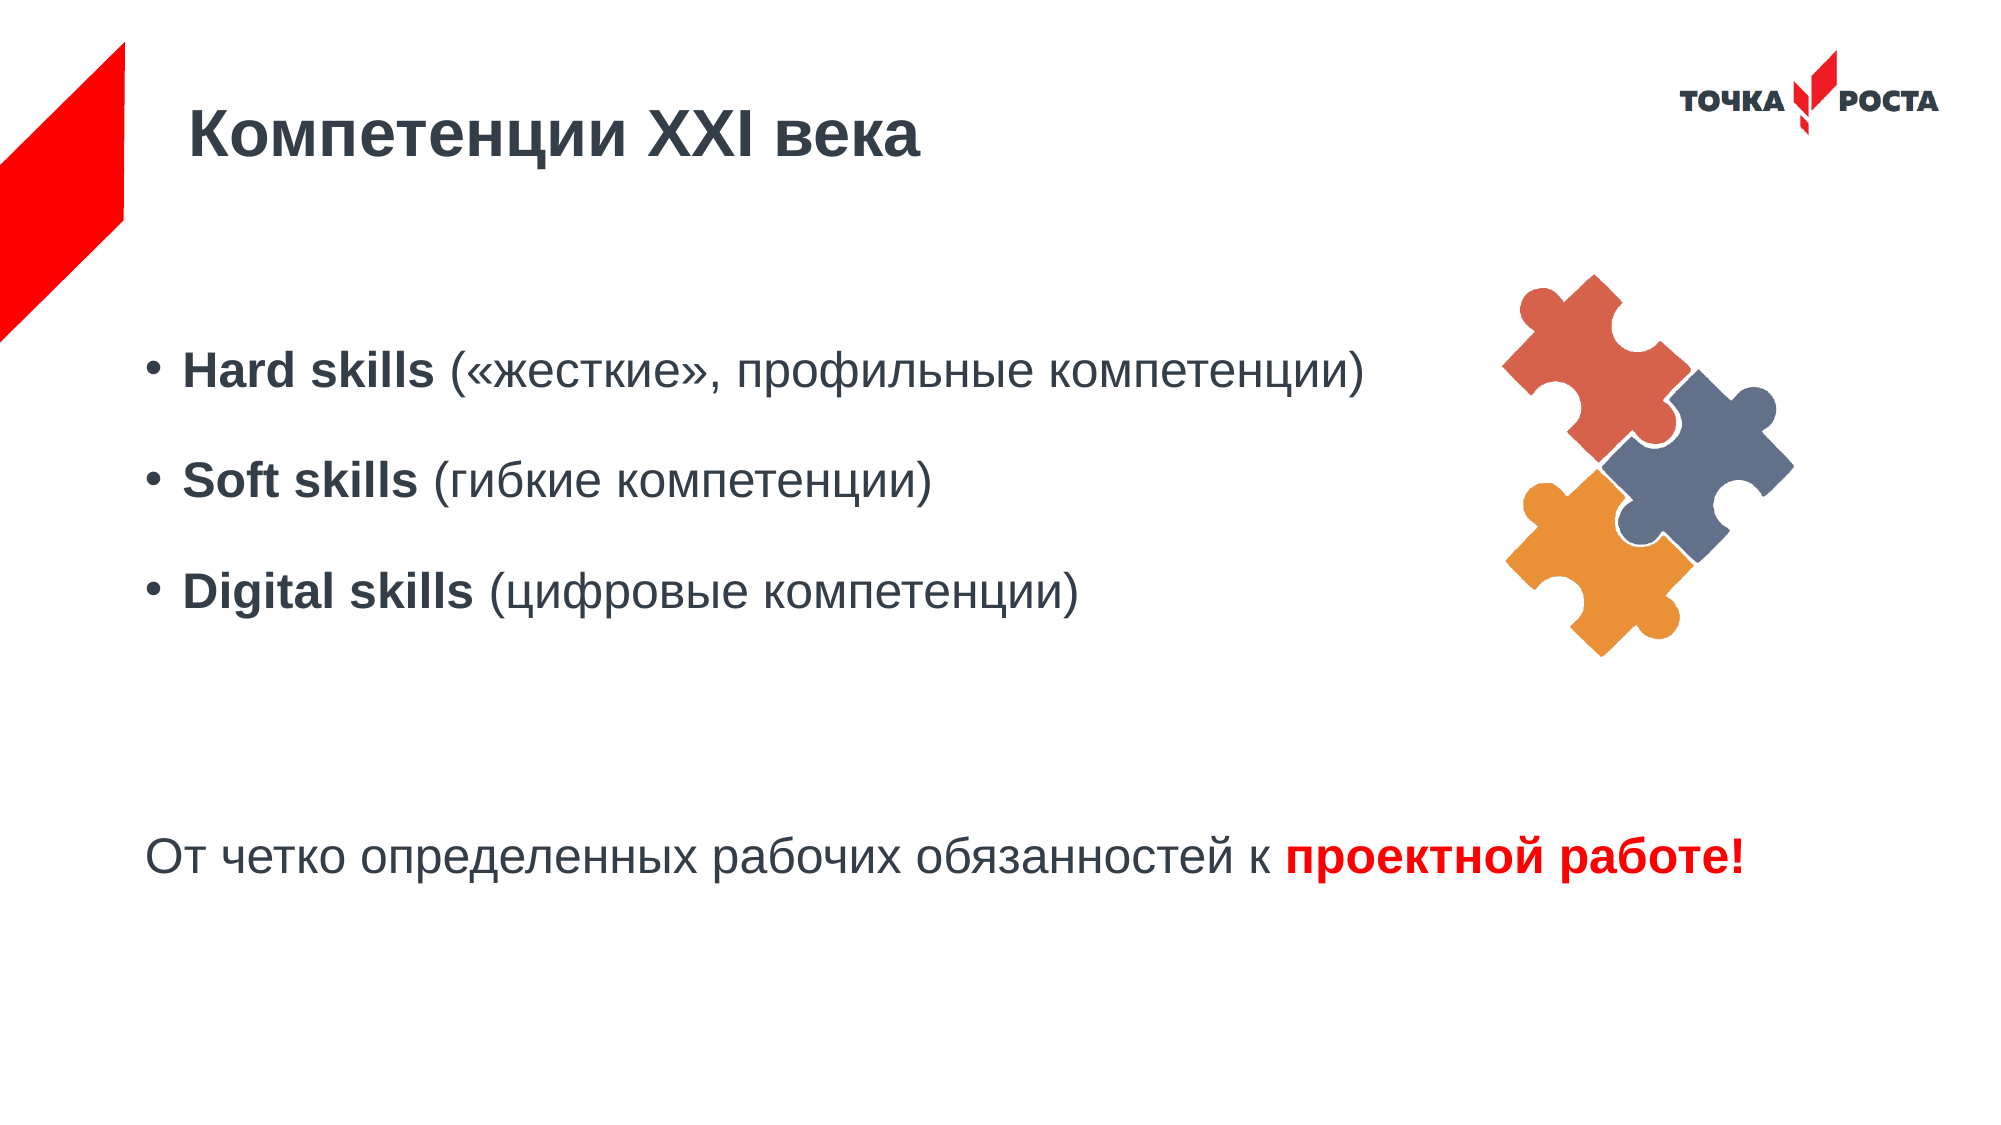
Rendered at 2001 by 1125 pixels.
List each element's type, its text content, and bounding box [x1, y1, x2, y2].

picture [1671, 42, 1947, 146]
picture [1502, 273, 1795, 657]
list Hard skills («жесткие», профильные компетенции) Soft skills (гибкие компетенции) Digital skills (цифровые компетенции) От четко определенных рабочих обязанностей к проектной работе! [136, 298, 1863, 1014]
title Компетенции XXI века [180, 59, 1503, 211]
